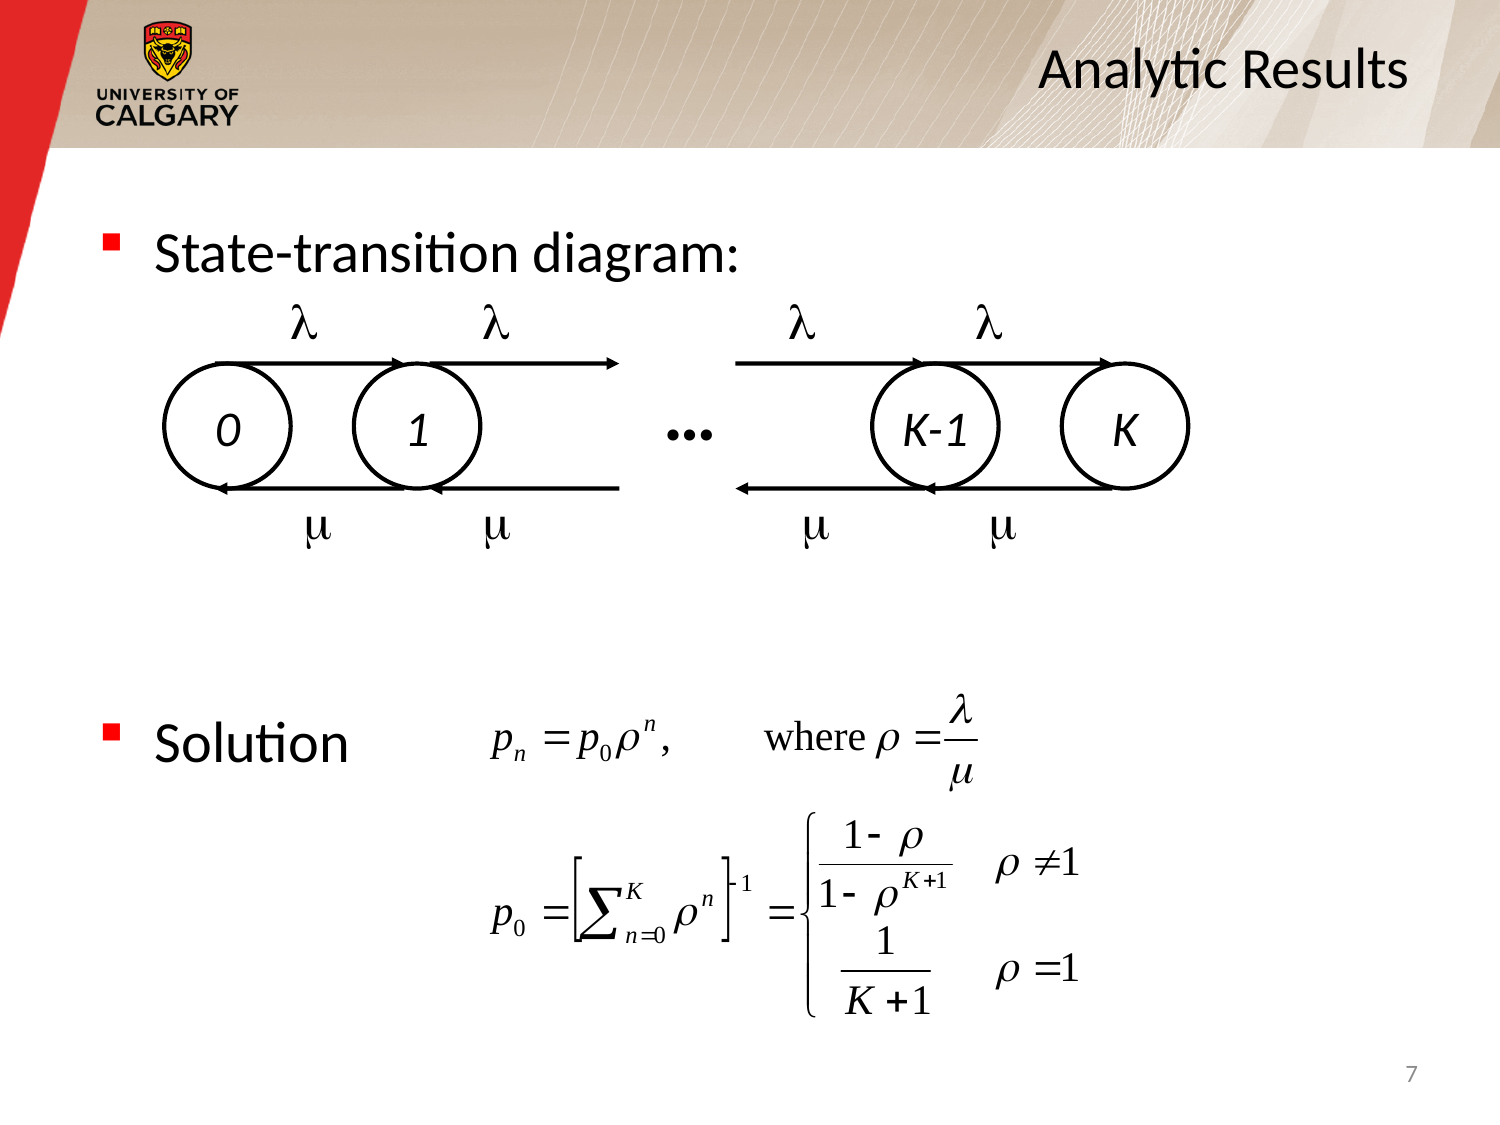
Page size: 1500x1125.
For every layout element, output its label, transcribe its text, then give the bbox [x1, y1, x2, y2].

picture [0, 0, 1500, 1125]
slide_number 7 [1291, 1042, 1434, 1103]
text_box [163, 281, 1189, 557]
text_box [480, 683, 1083, 1027]
list State-transition diagram: Solution [83, 206, 1434, 1005]
title Analytic Results [219, 0, 1425, 131]
